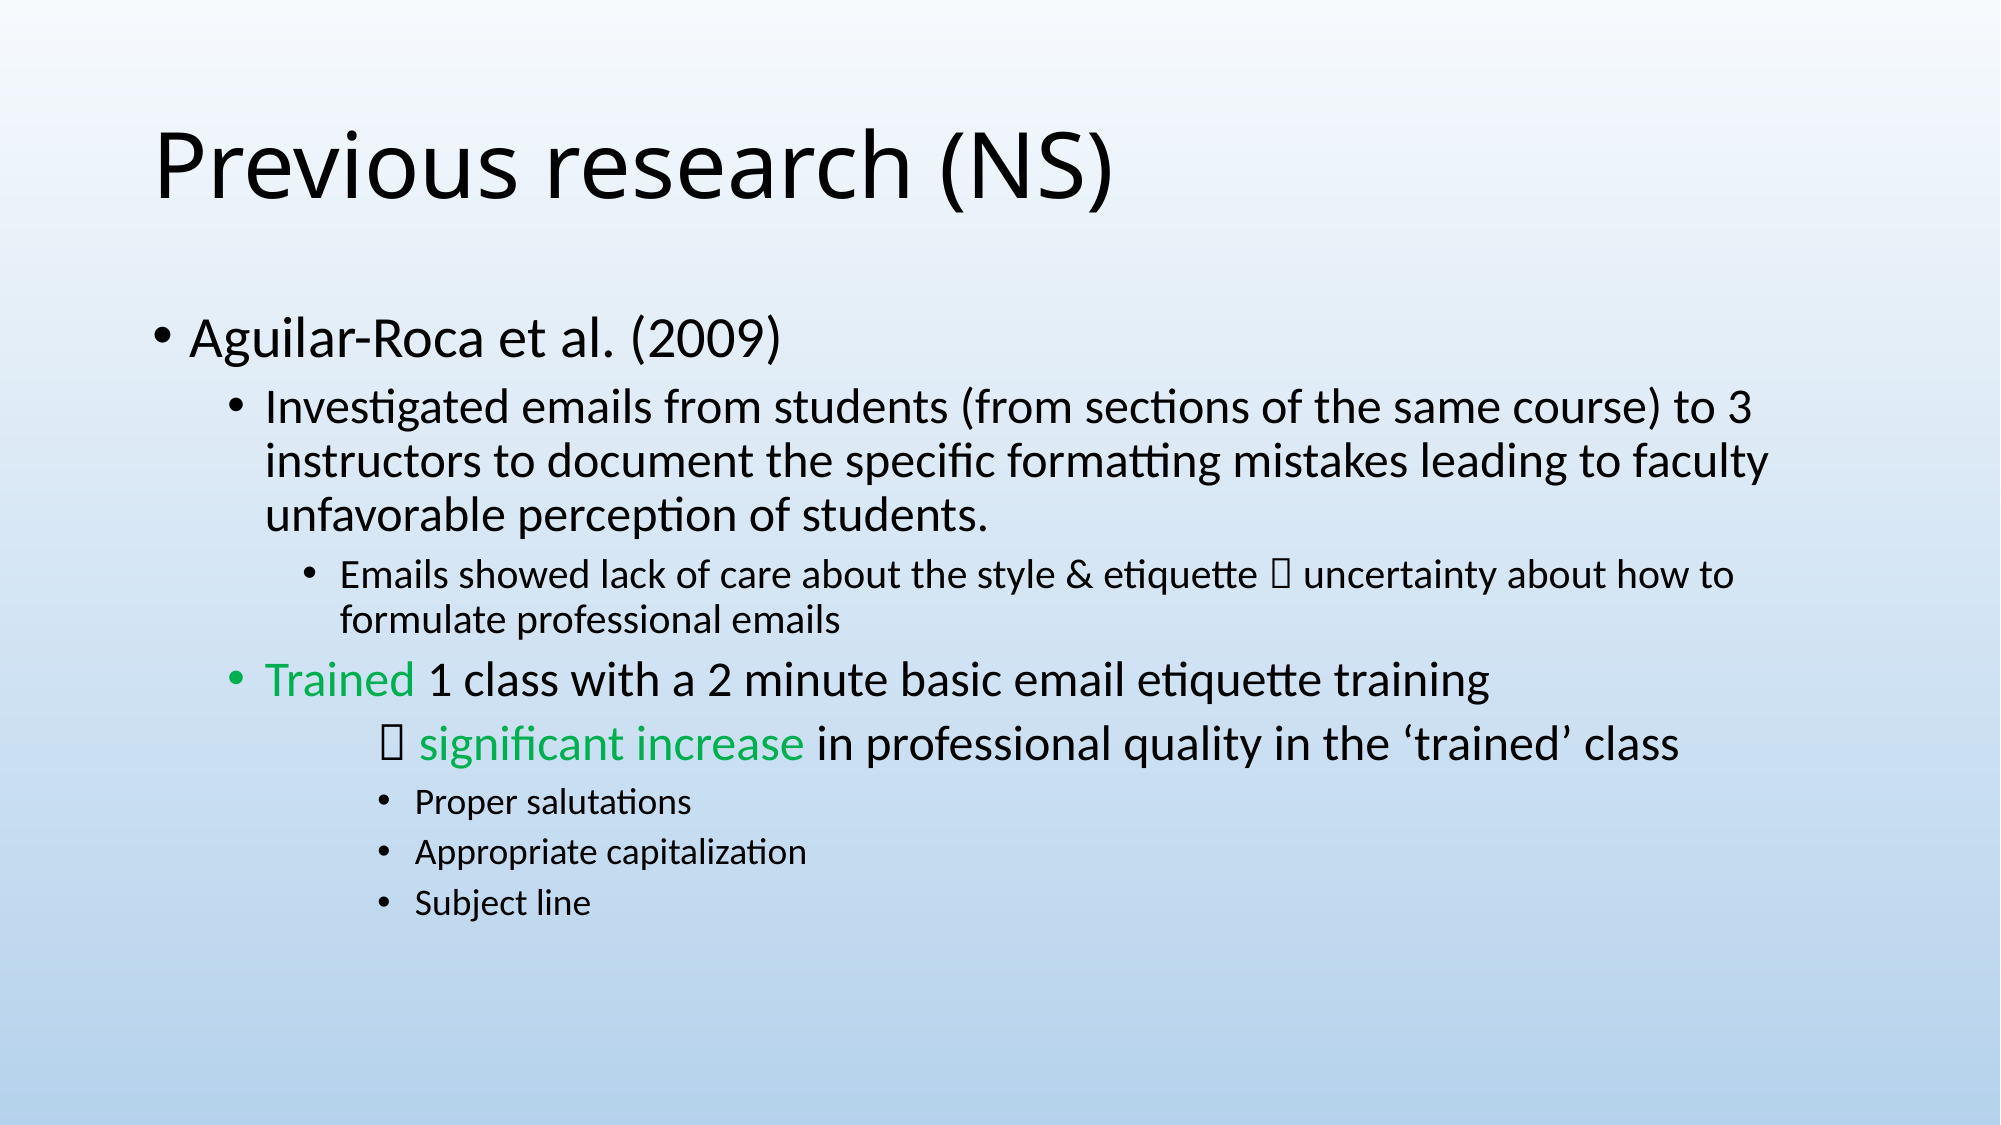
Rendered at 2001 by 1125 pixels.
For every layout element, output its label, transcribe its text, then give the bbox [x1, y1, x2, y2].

list Aguilar-Roca et al. (2009) Investigated emails from students (from sections of the same course) to 3 instructors to document the specific formatting mistakes leading to faculty unfavorable perception of students. Emails showed lack of care about the style & etiquette  uncertainty about how to formulate professional emails Trained 1 class with a 2 minute basic email etiquette training  significant increase in professional quality in the ‘trained’ class Proper salutations Appropriate capitalization Subject line [137, 299, 1863, 1014]
title Previous research (NS) [137, 59, 1863, 278]
